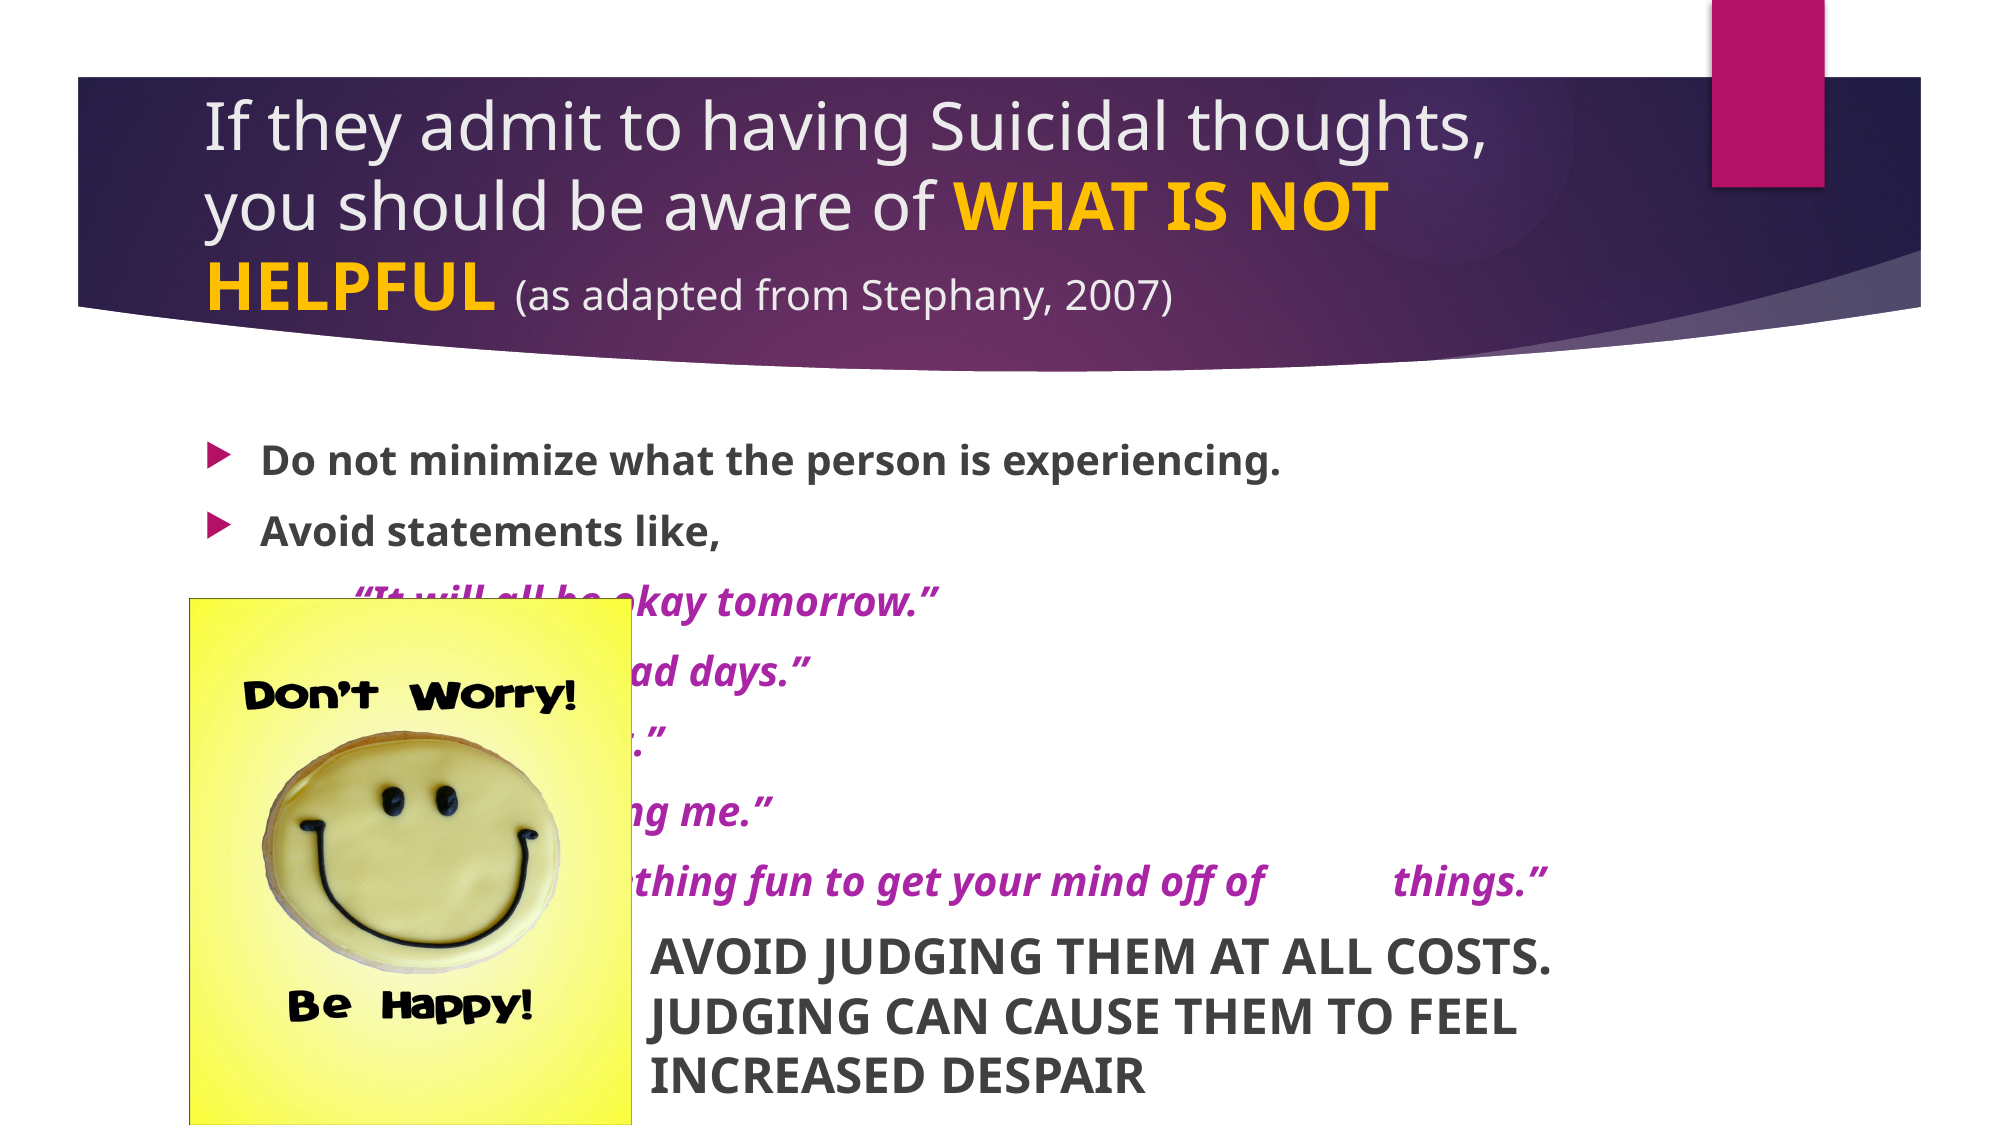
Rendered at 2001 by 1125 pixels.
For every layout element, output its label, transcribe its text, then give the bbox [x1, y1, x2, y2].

title If they admit to having Suicidal thoughts, you should be aware of WHAT IS NOT HELPFUL (as adapted from Stephany, 2007) [189, 159, 1627, 249]
picture [189, 598, 632, 1125]
list Do not minimize what the person is experiencing. Avoid statements like, “It will all be okay tomorrow.” “We all have bad days.” “Snap out of it.” “You are scaring me.” “Let’s do something fun to get your mind off of things.” AVOID JUDGING THEM AT ALL COSTS. JUDGING CAN CAUSE THEM TO FEEL INCREASED DESPAIR [189, 427, 1638, 1125]
